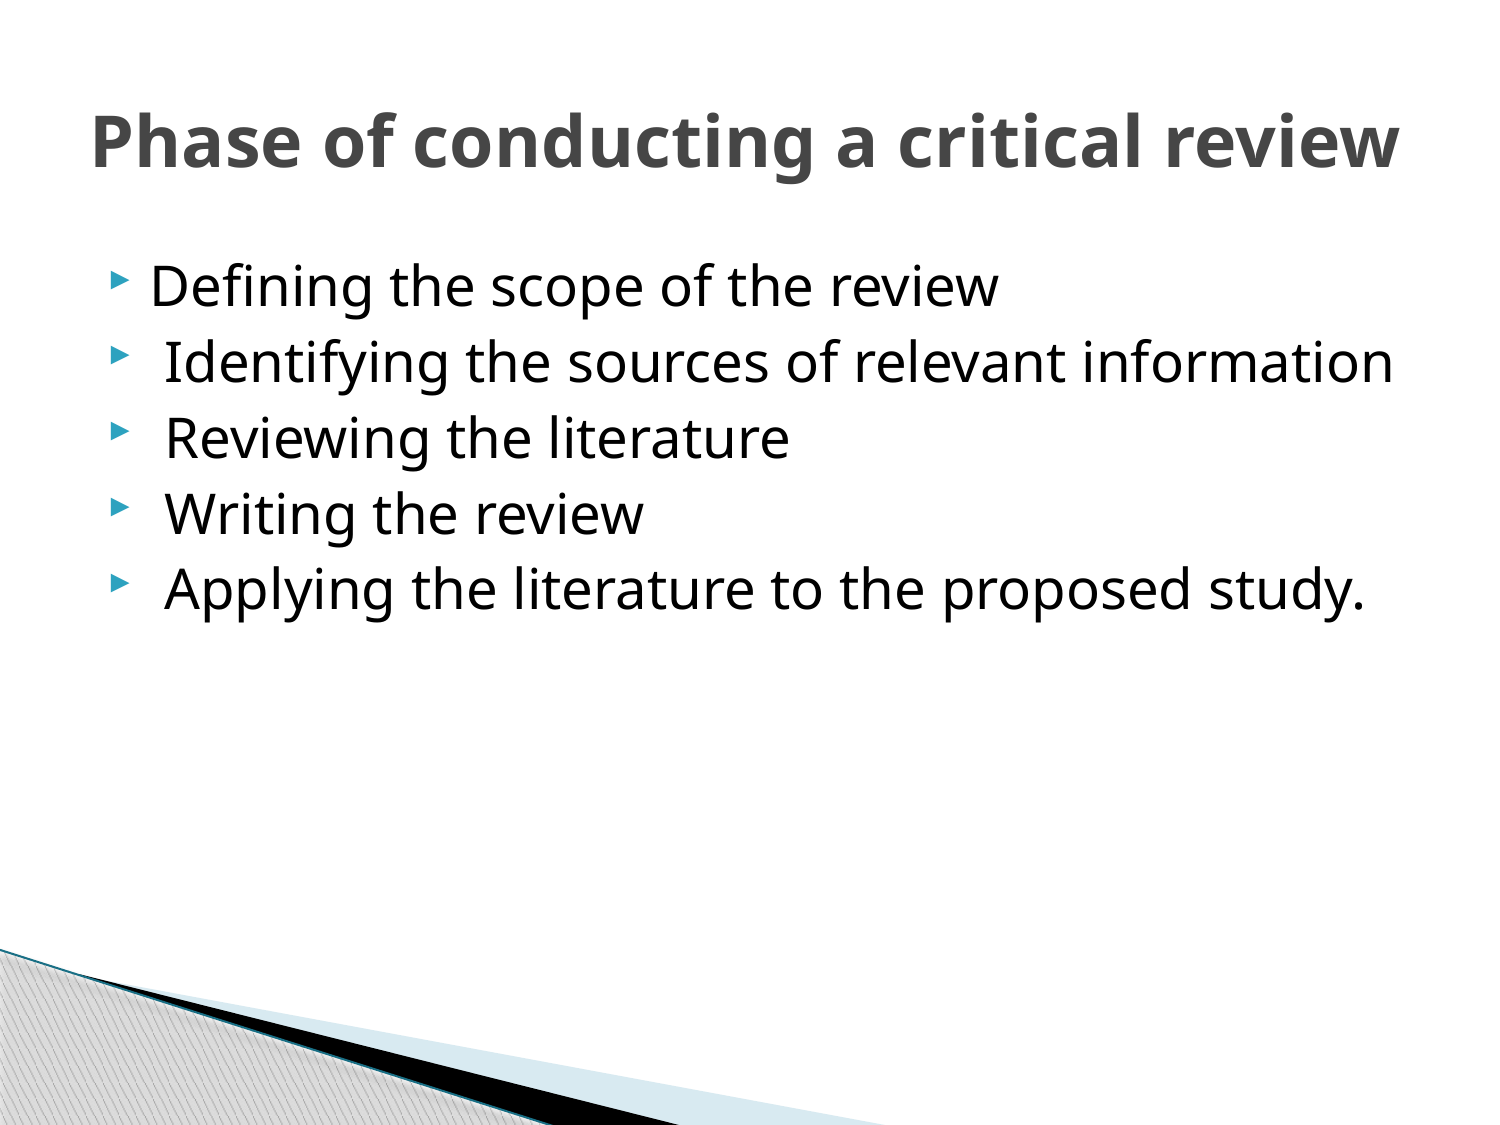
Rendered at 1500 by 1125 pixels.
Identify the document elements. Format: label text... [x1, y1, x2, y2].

list Defining the scope of the review Identifying the sources of relevant information Reviewing the literature Writing the review Applying the literature to the proposed study. [75, 243, 1425, 986]
title Phase of conducting a critical review [75, 45, 1425, 233]
